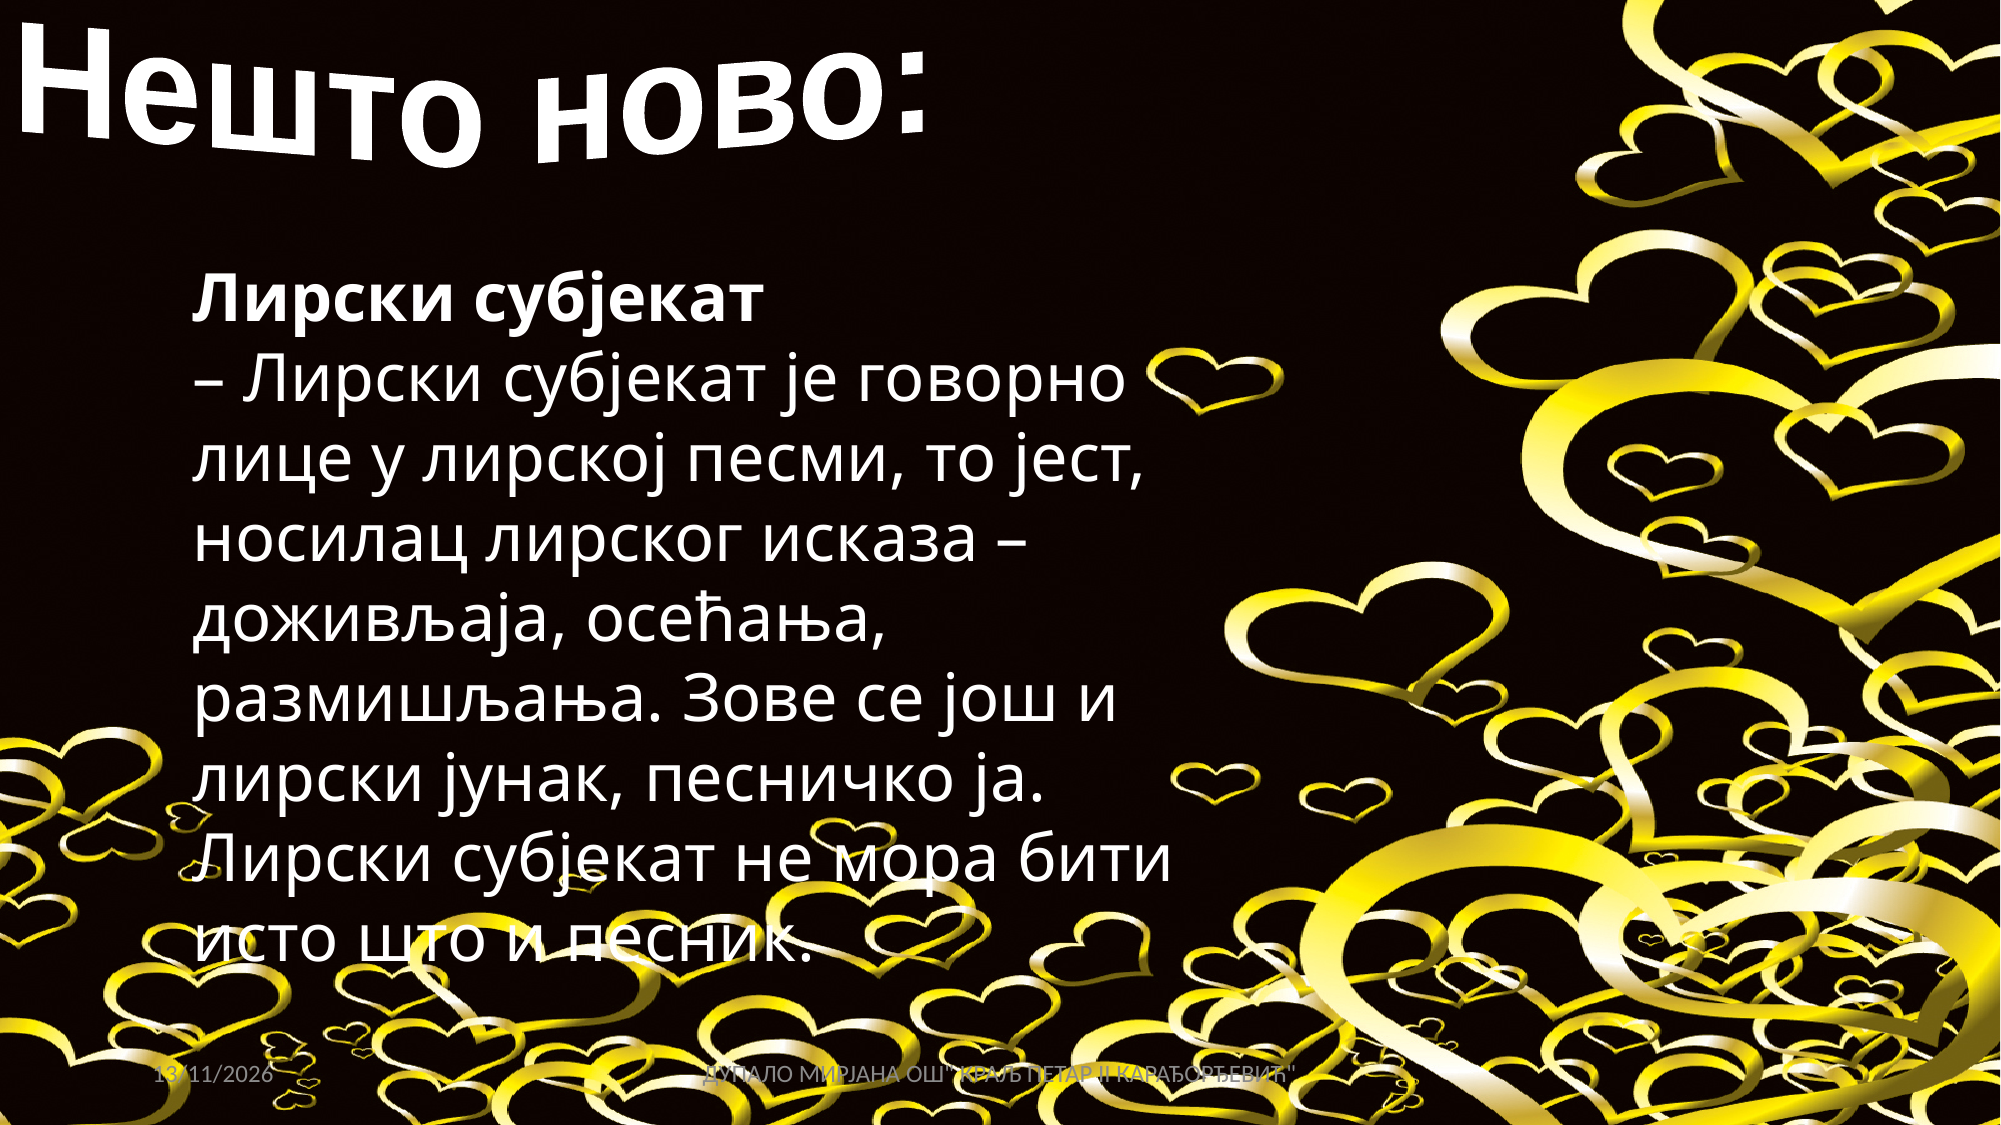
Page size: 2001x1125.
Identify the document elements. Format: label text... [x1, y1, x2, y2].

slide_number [137, 1042, 588, 1103]
footer ДУПАЛО МИРЈАНА ОШ" КРАЉ ПЕТАР II КАРАЂОРЂЕВИЋ" [662, 1042, 1338, 1103]
picture [0, 0, 2001, 1125]
text_box Лирски субјекат – Лирски субјекат је говорно лице у лирској песми, то јест, носилац лирског исказа – доживљаја, осећања, размишљања. Зове се још и лирски јунак, песничко ја. Лирски субјекат не мора бити исто што и песник. [178, 247, 1282, 982]
